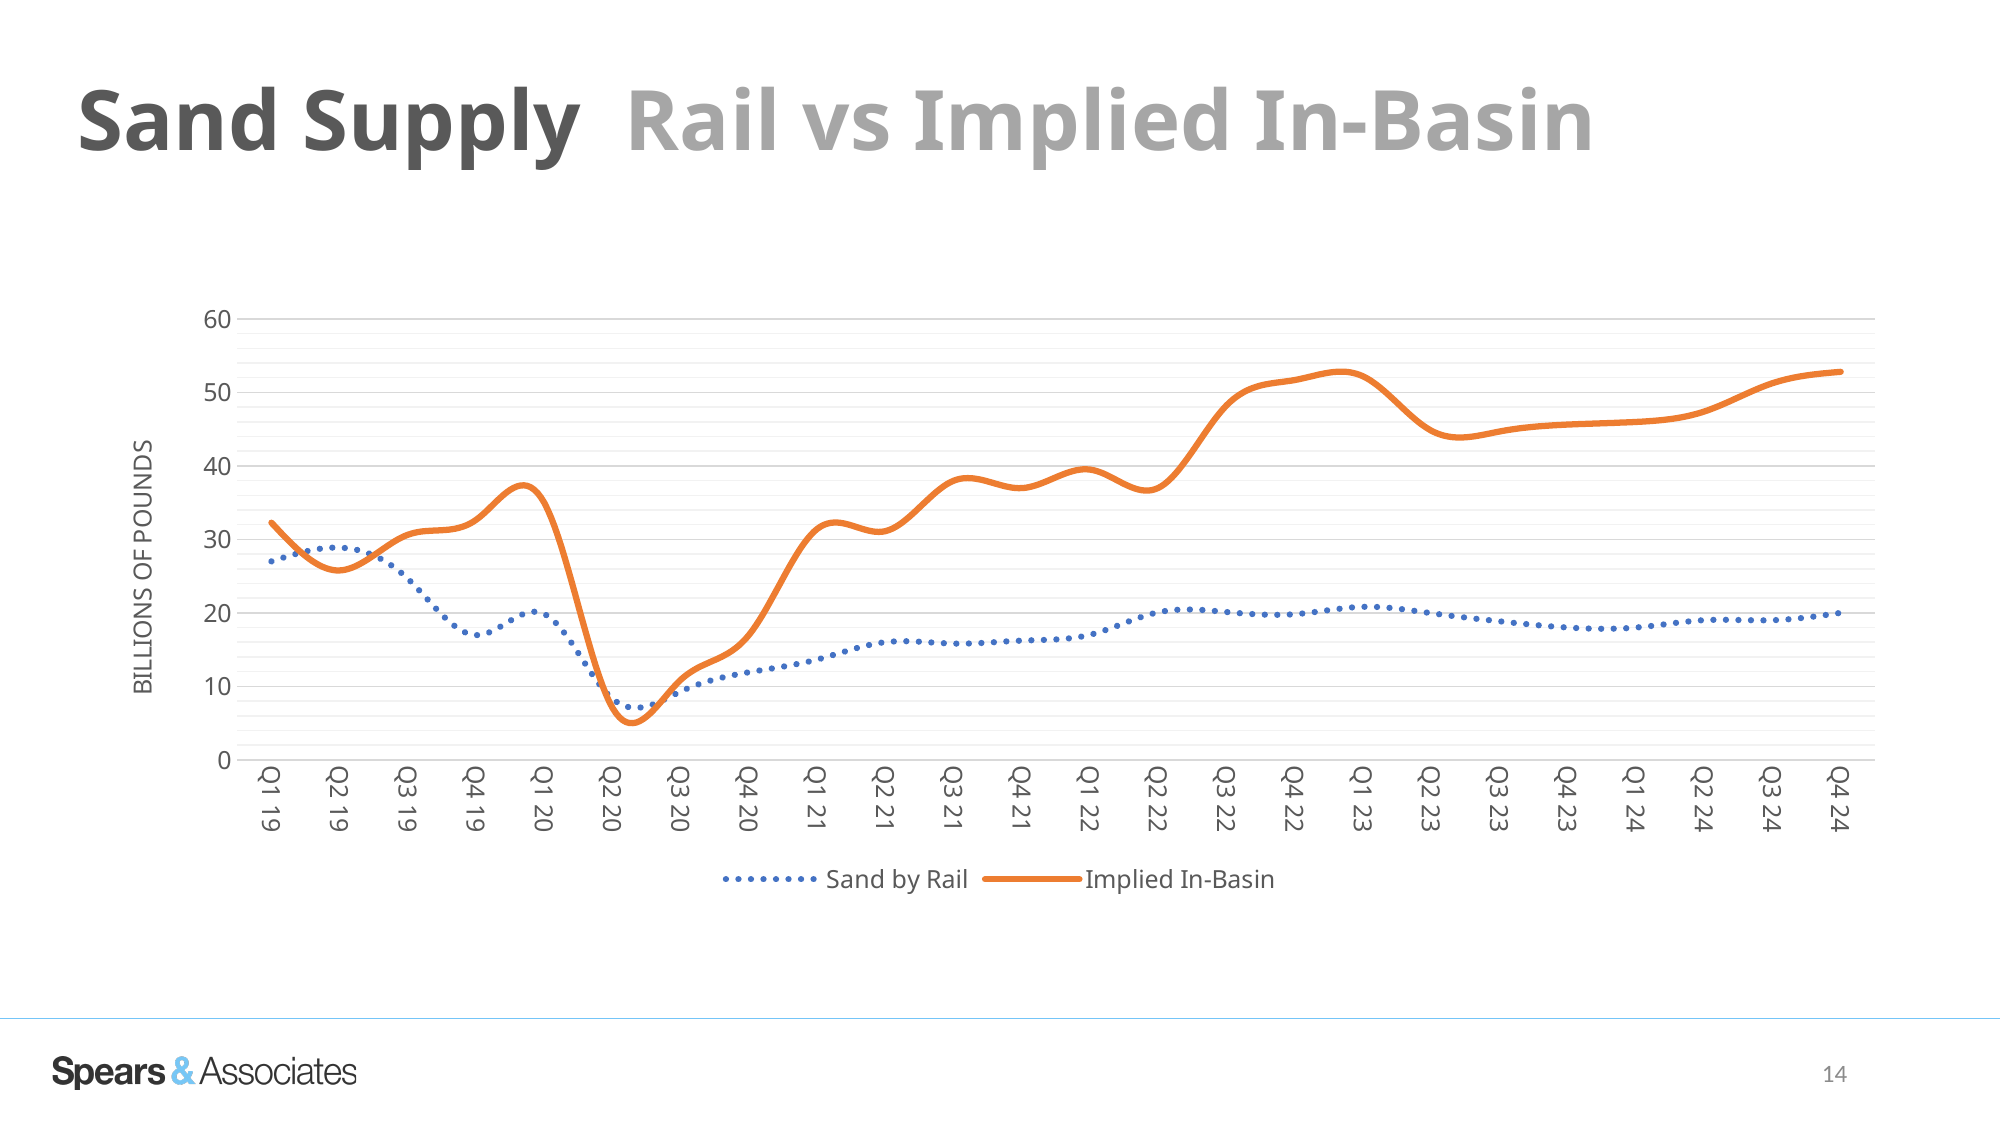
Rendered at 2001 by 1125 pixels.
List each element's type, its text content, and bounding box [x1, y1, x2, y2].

slide_number 14 [1412, 1042, 1863, 1103]
picture [52, 1056, 357, 1090]
text_box Sand Supply Rail vs Implied In-Basin [62, 71, 1794, 204]
chart [90, 289, 1912, 903]
